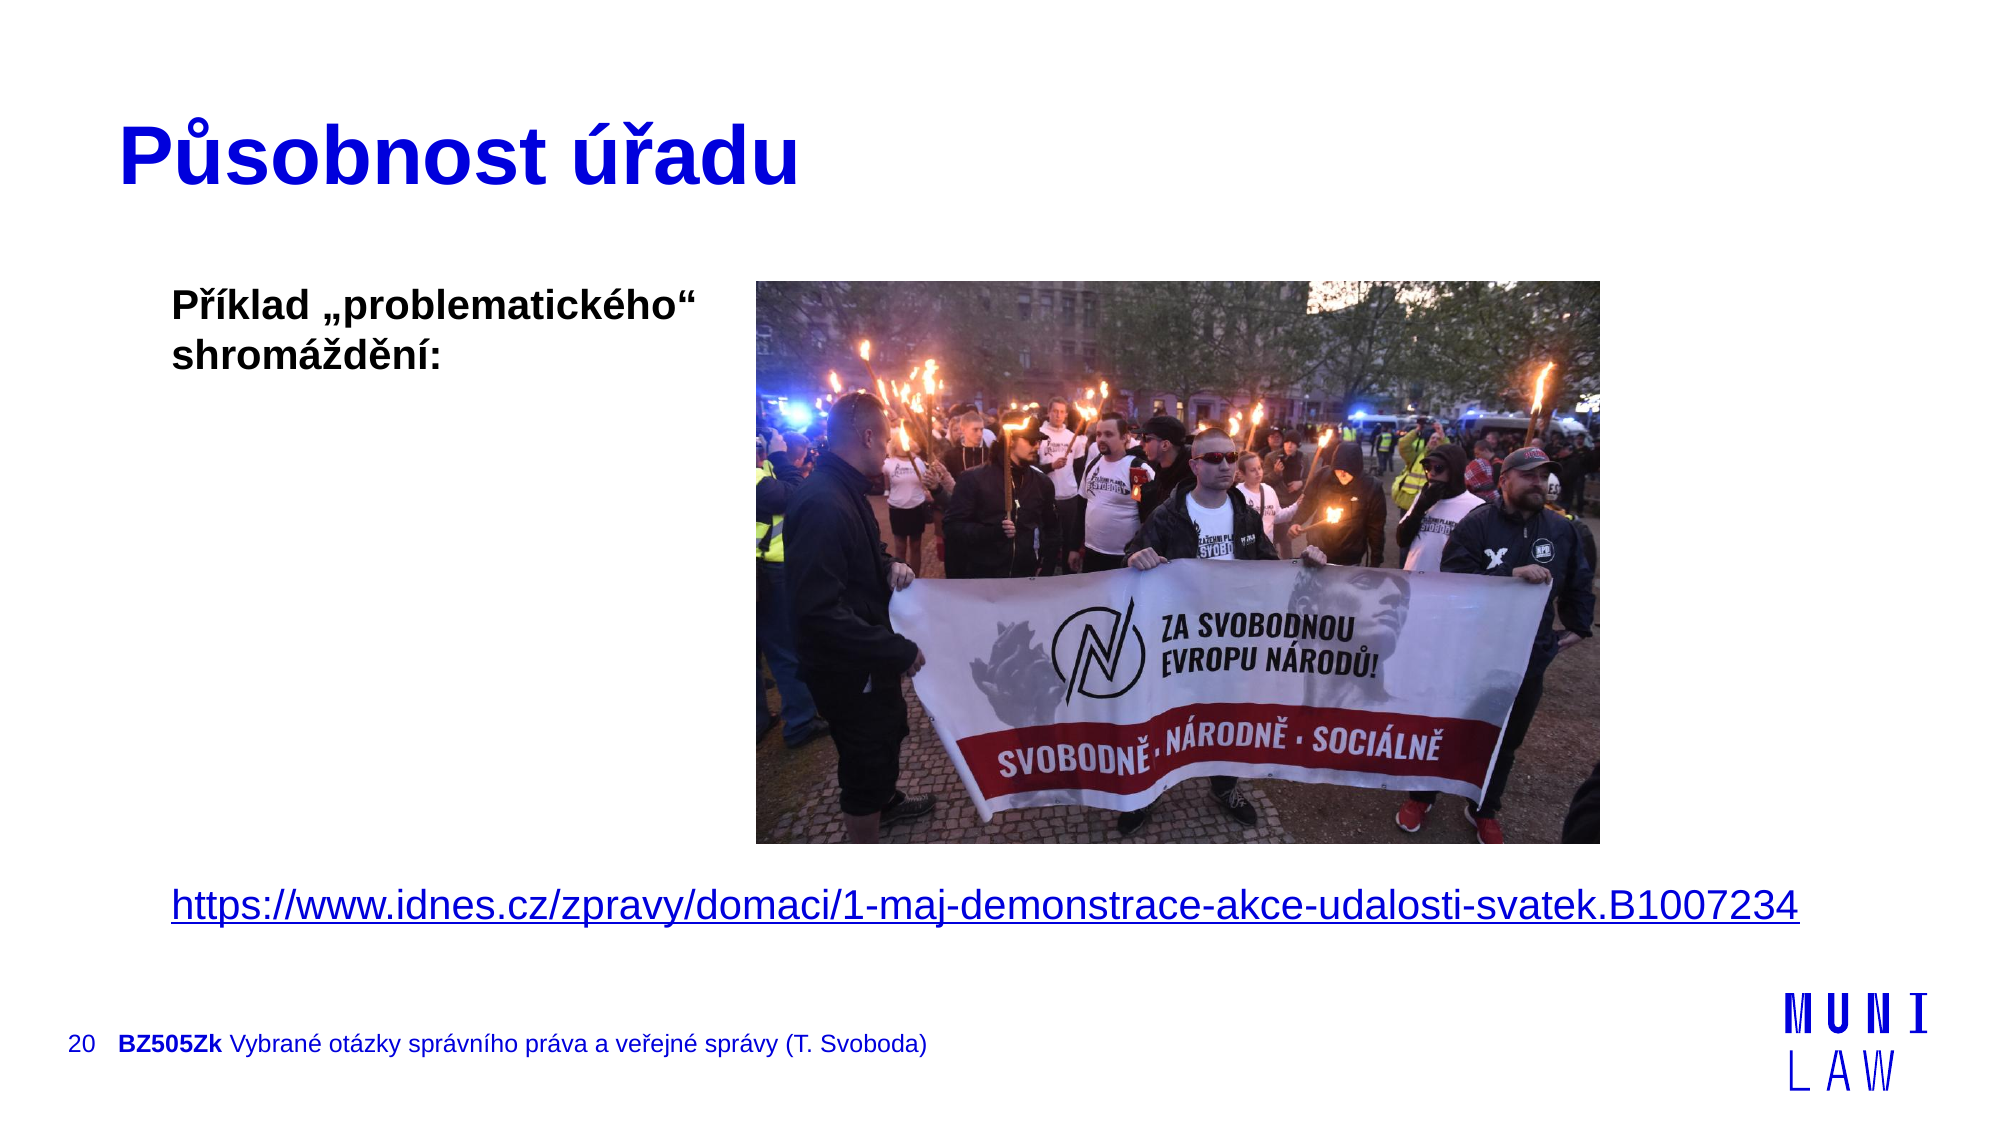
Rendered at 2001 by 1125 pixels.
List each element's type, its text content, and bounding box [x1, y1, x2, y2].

slide_number 20 [67, 1021, 110, 1063]
title Působnost úřadu [118, 118, 1883, 193]
list Příklad „problematického“ shromáždění: https://www.idnes.cz/zpravy/domaci/1-maj-demonstrace-akce-udalosti-svatek.B1007234 [118, 277, 1883, 957]
footer BZ505Zk Vybrané otázky správního práva a veřejné správy (T. Svoboda) [118, 1021, 1418, 1063]
picture [755, 281, 1601, 844]
